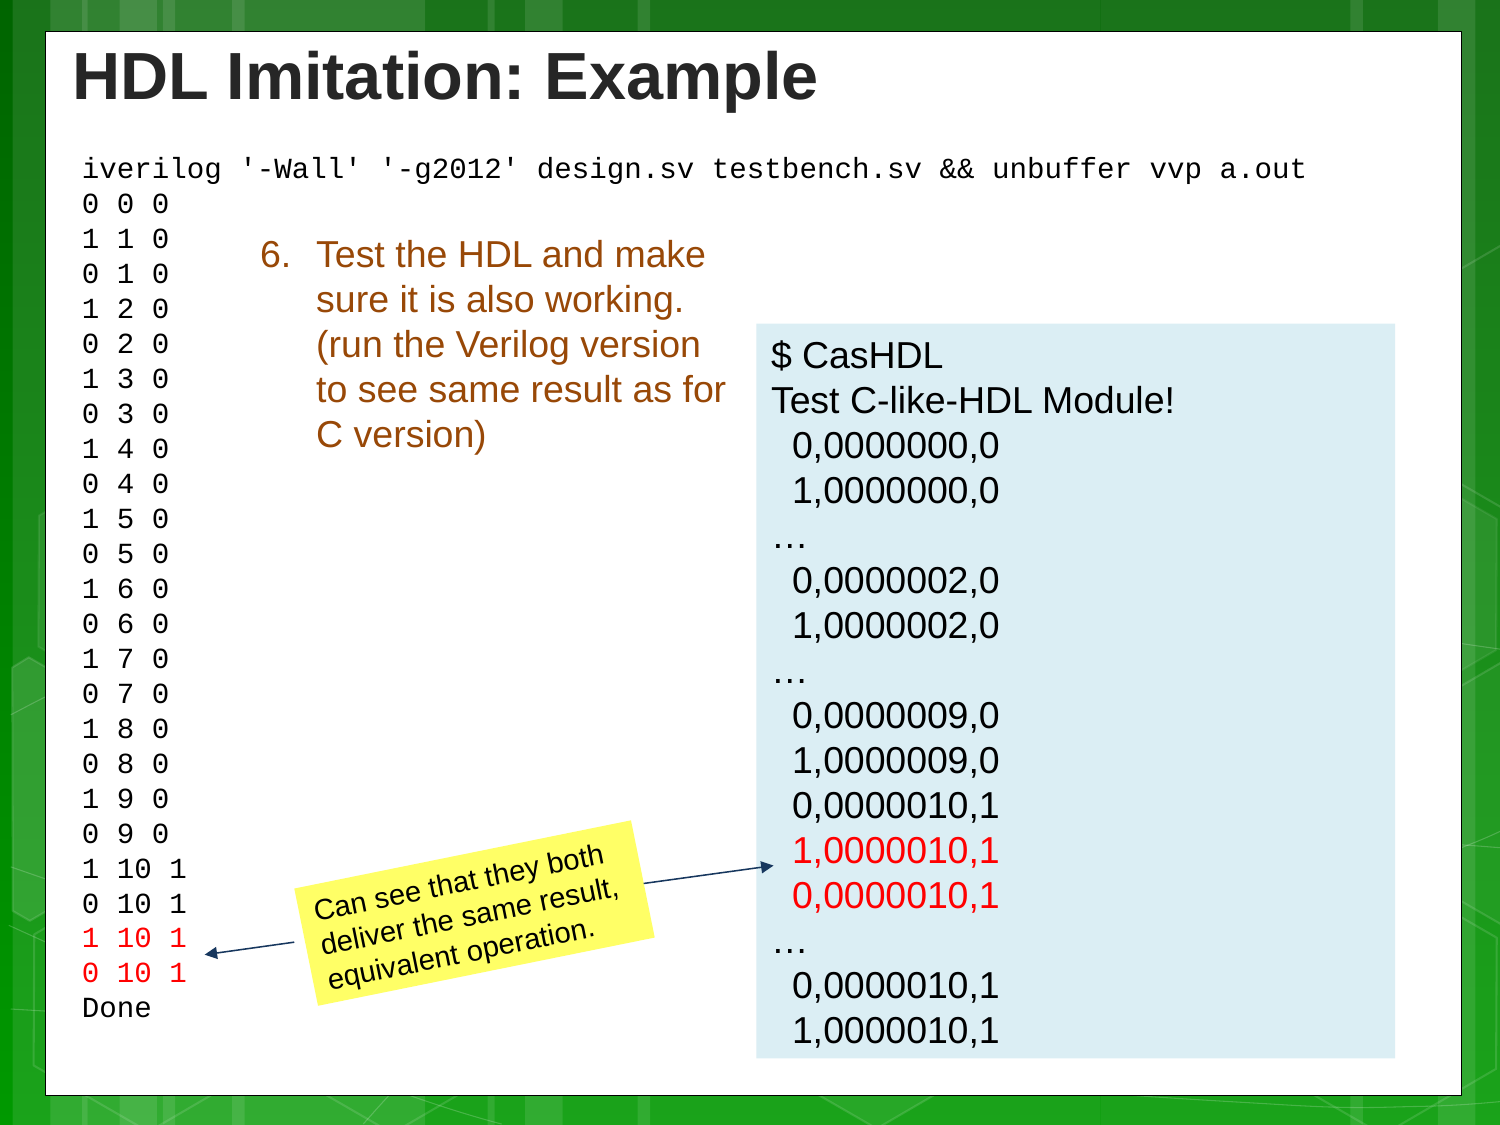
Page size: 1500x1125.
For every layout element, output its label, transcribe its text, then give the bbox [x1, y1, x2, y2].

text_box $ CasHDL Test C-like-HDL Module! 0,0000000,0 1,0000000,0 … 0,0000002,0 1,0000002,0 … 0,0000009,0 1,0000009,0 0,0000010,1 1,0000010,1 0,0000010,1 … 0,0000010,1 1,0000010,1 [756, 323, 1396, 1059]
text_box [204, 941, 295, 955]
text_box iverilog '-Wall' '-g2012' design.sv testbench.sv && unbuffer vvp a.out 0 0 0 1 1 0 0 1 0 1 2 0 0 2 0 1 3 0 0 3 0 1 4 0 0 4 0 1 5 0 0 5 0 1 6 0 0 6 0 1 7 0 0 7 0 1 8 0 0 8 0 1 9 0 0 9 0 1 10 1 0 10 1 1 10 1 0 10 1 Done [67, 142, 1396, 1032]
text_box Can see that they both deliver the same result, equivalent operation. [294, 820, 655, 1006]
text_box Test the HDL and make sure it is also working. (run the Verilog version to see same result as for C version) [245, 222, 757, 507]
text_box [643, 865, 774, 884]
text_box HDL Imitation: Example [57, 25, 835, 121]
